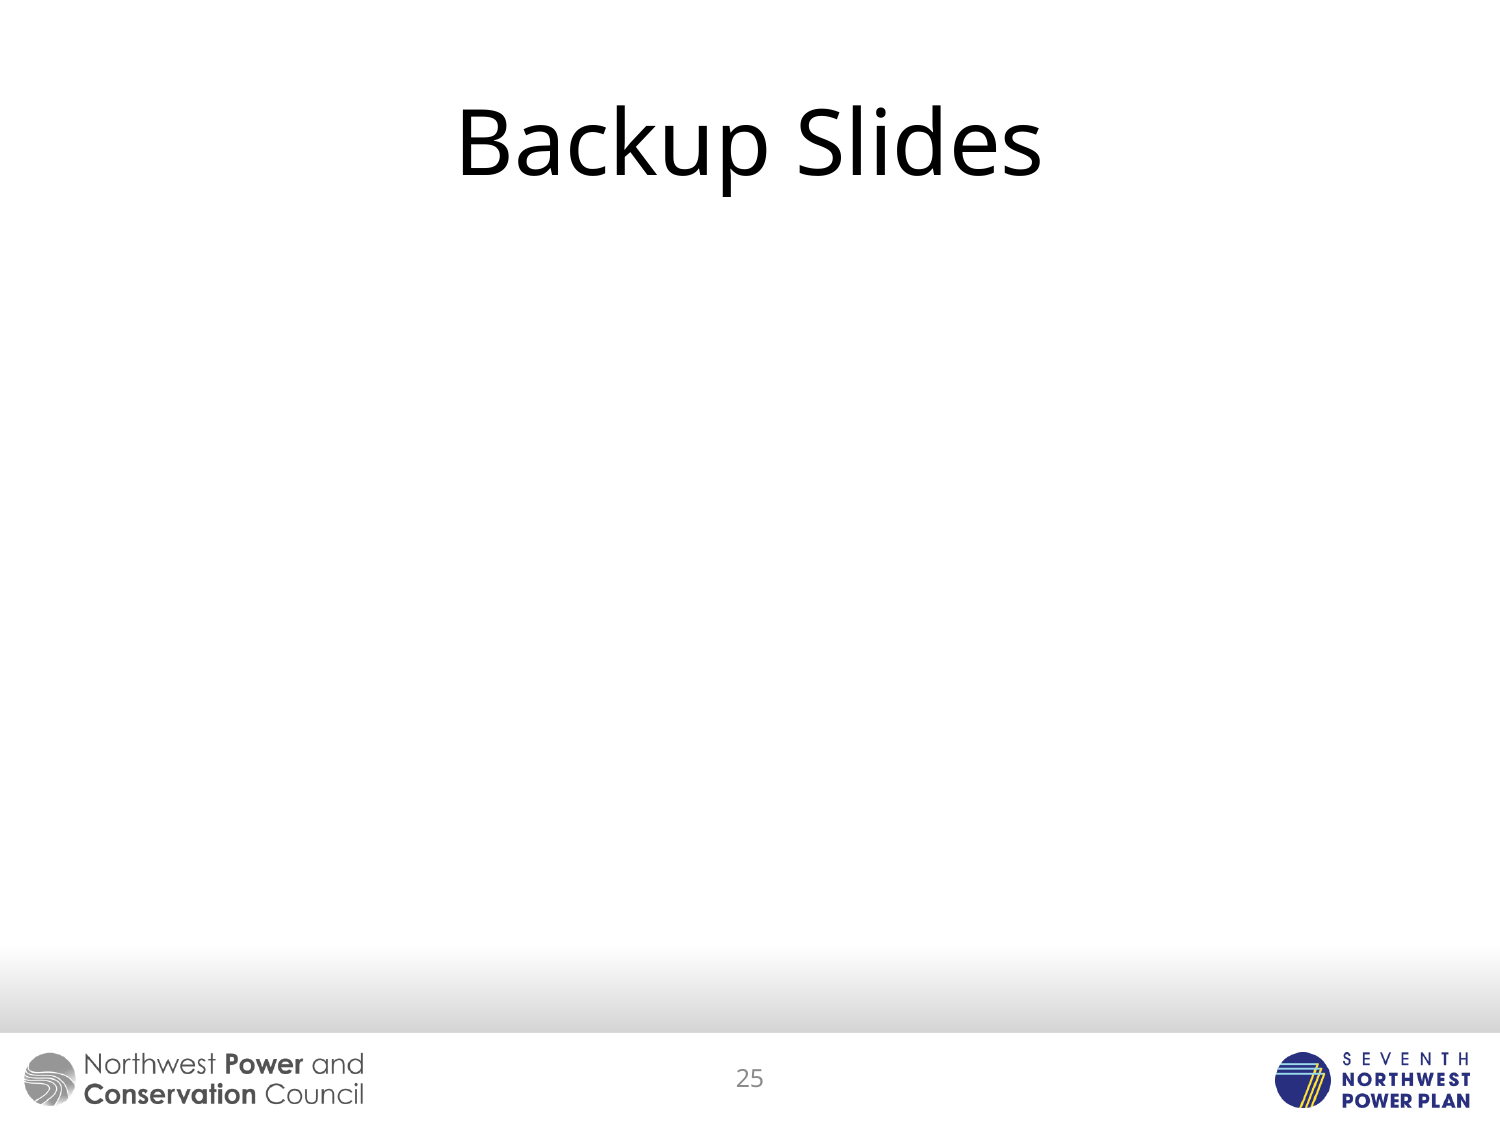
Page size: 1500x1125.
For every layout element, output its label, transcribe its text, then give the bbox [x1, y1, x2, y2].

slide_number 25 [575, 1050, 925, 1110]
title Backup Slides [75, 45, 1425, 233]
picture [1275, 1052, 1470, 1108]
